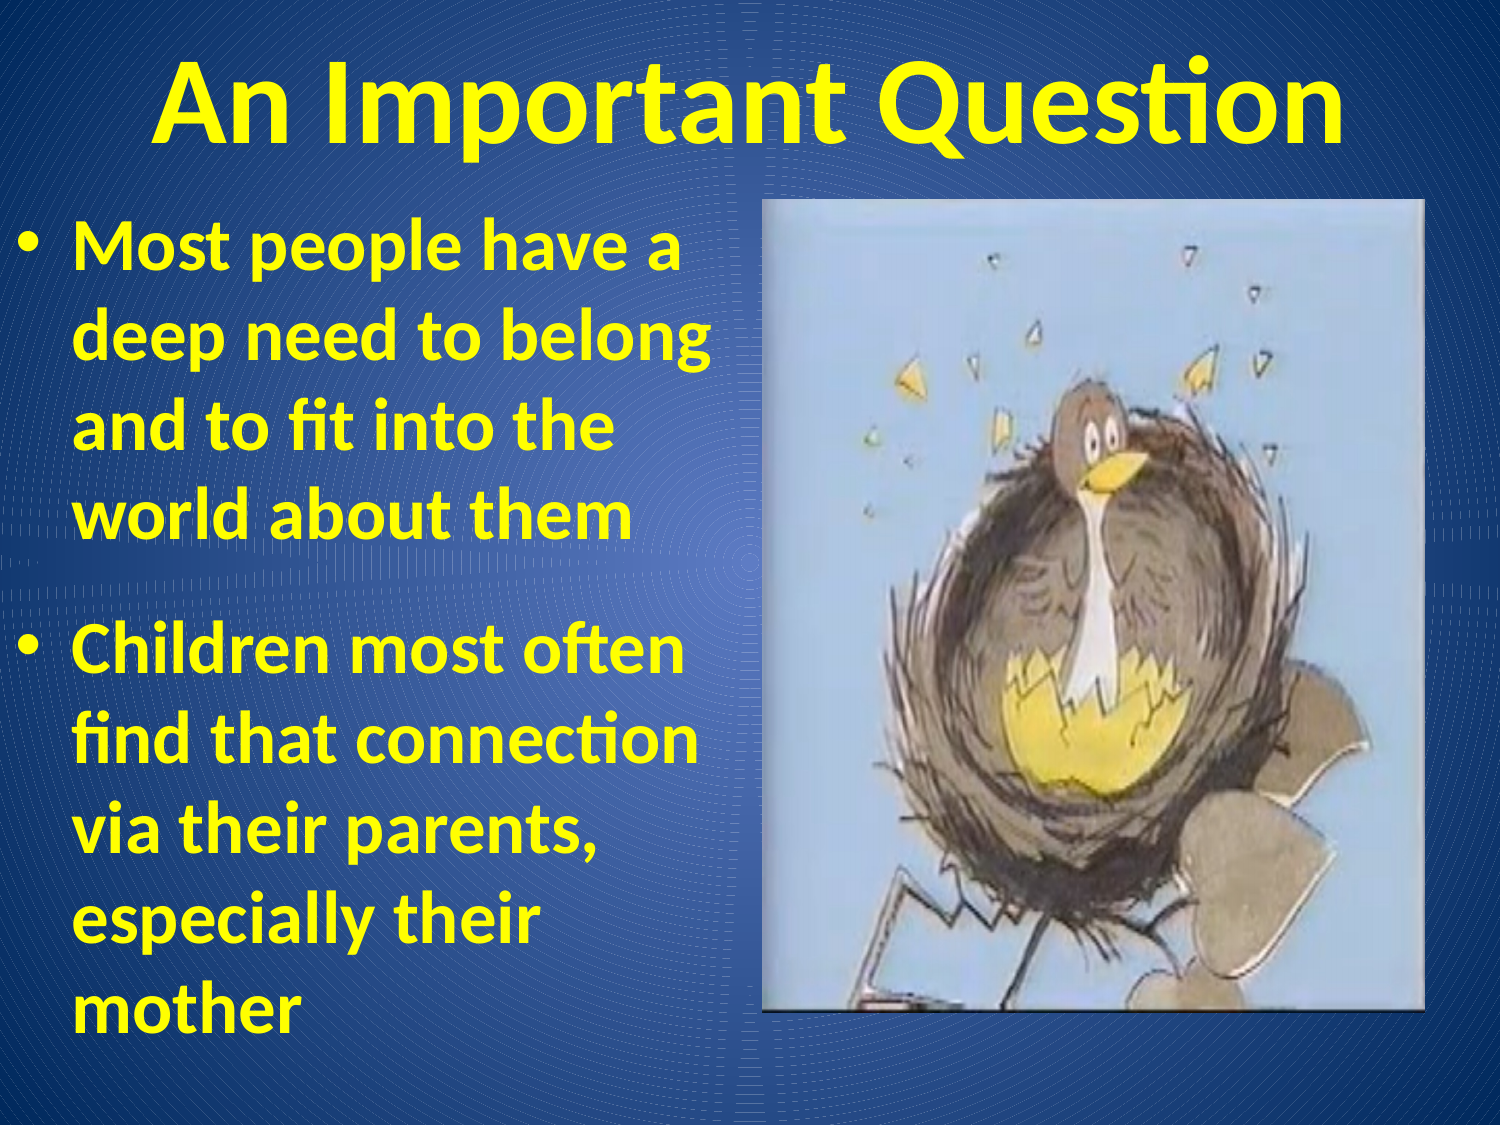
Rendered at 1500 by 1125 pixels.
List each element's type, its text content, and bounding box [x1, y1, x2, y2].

title An Important Question [75, 0, 1425, 188]
list Most people have a deep need to belong and to fit into the world about them Children most often find that connection via their parents, especially their mother [0, 187, 738, 1125]
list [762, 199, 1426, 1013]
